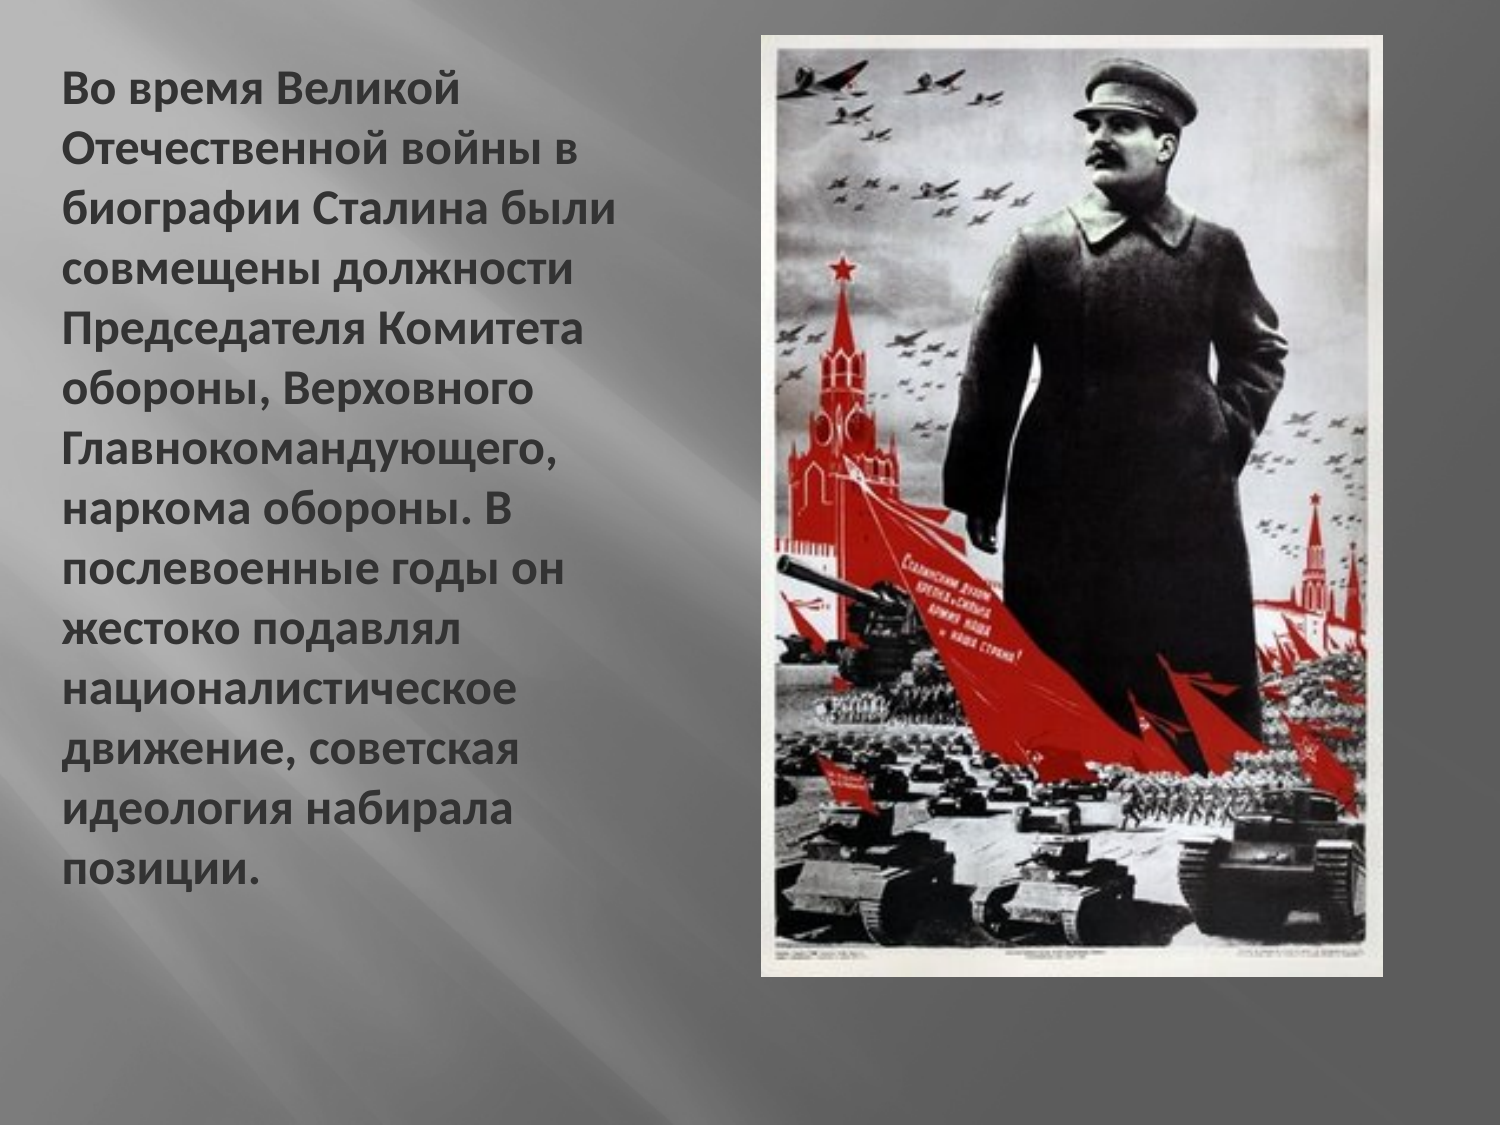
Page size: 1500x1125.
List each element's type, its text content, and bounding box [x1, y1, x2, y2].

text_box Во время Великой Отечественной войны в биографии Сталина были совмещены должности Председателя Комитета обороны, Верховного Главнокомандующего, наркома обороны. В послевоенные годы он жестоко подавлял националистическое движение, советская идеология набирала позиции. [46, 46, 703, 902]
picture [761, 34, 1383, 977]
